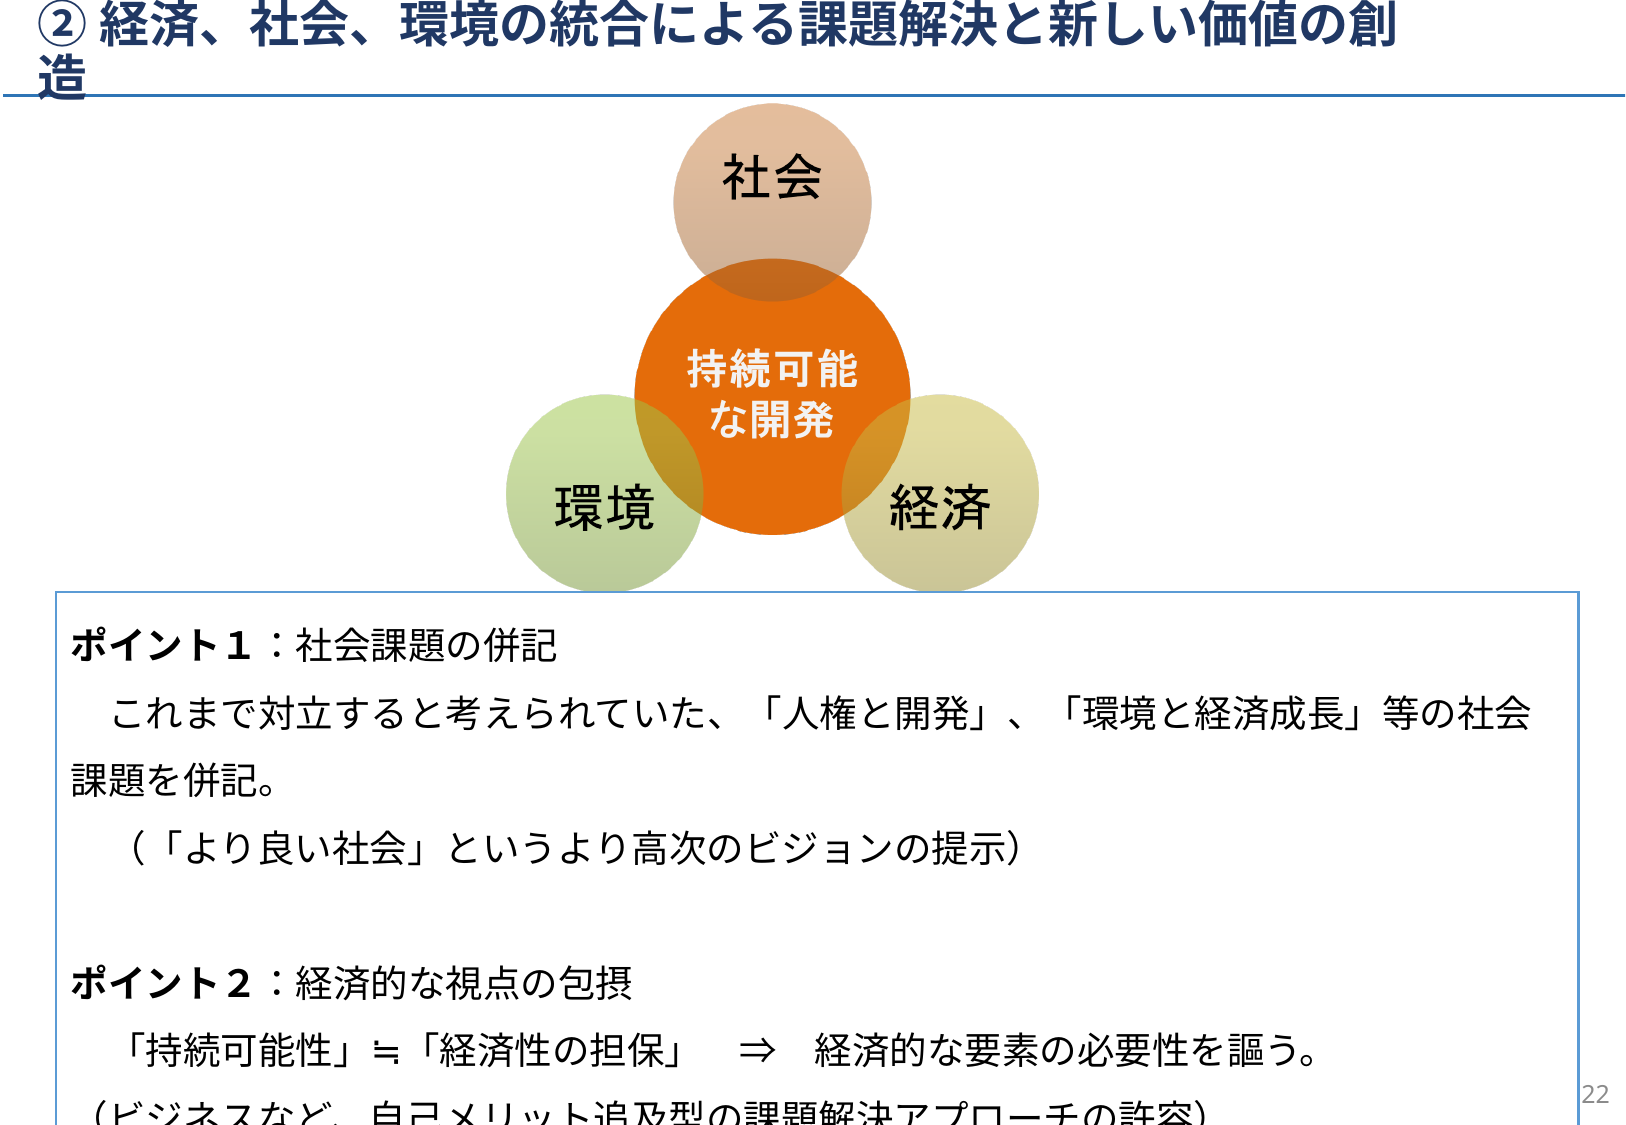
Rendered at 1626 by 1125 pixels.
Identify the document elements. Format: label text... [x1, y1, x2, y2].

title ②経済、社会、環境の統合による課題解決と新しい価値の創造 [22, 18, 1425, 87]
picture [409, 103, 1136, 593]
text_box ポイント１：社会課題の併記 これまで対立すると考えられていた、「人権と開発」、「環境と経済成長」等の社会課題を併記。 （「より良い社会」というより高次のビジョンの提示） ポイント２：経済的な視点の包摂 「持続可能性」≒「経済性の担保」 ⇒ 経済的な要素の必要性を謳う。 （ビジネスなど、自己メリット追及型の課題解決アプローチの許容） [55, 591, 1580, 1125]
slide_number 22 [1259, 1065, 1625, 1125]
